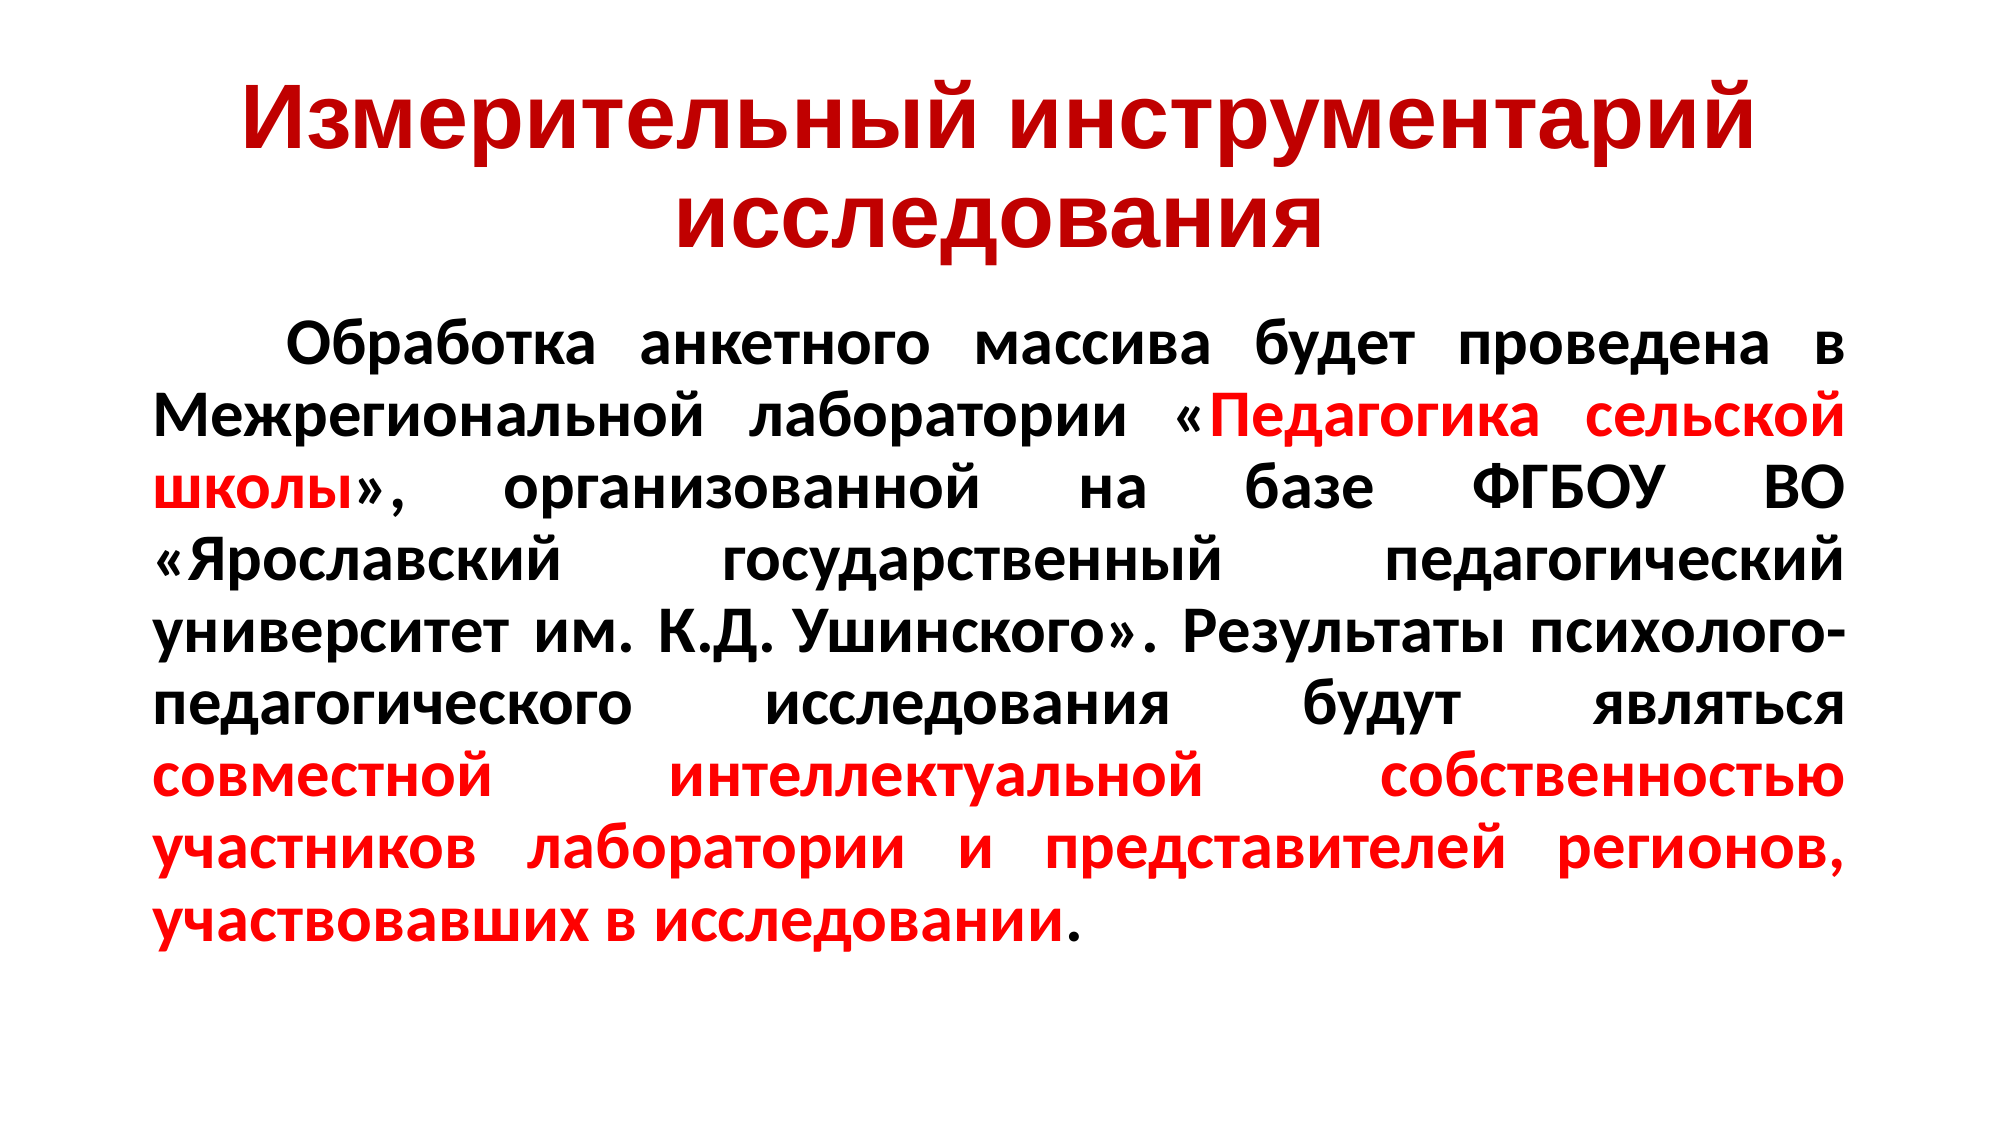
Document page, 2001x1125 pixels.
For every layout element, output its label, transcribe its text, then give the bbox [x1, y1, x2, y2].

title Измерительный инструментарий исследования [137, 59, 1863, 278]
list Обработка анкетного массива будет проведена в Межрегиональной лаборатории «Педагогика сельской школы», организованной на базе ФГБОУ ВО «Ярославский государственный педагогический университет им. К.Д. Ушинского». Результаты психолого-педагогического исследования будут являться совместной интеллектуальной собственностью участников лаборатории и представителей регионов, участвовавших в исследовании. [137, 299, 1863, 1014]
